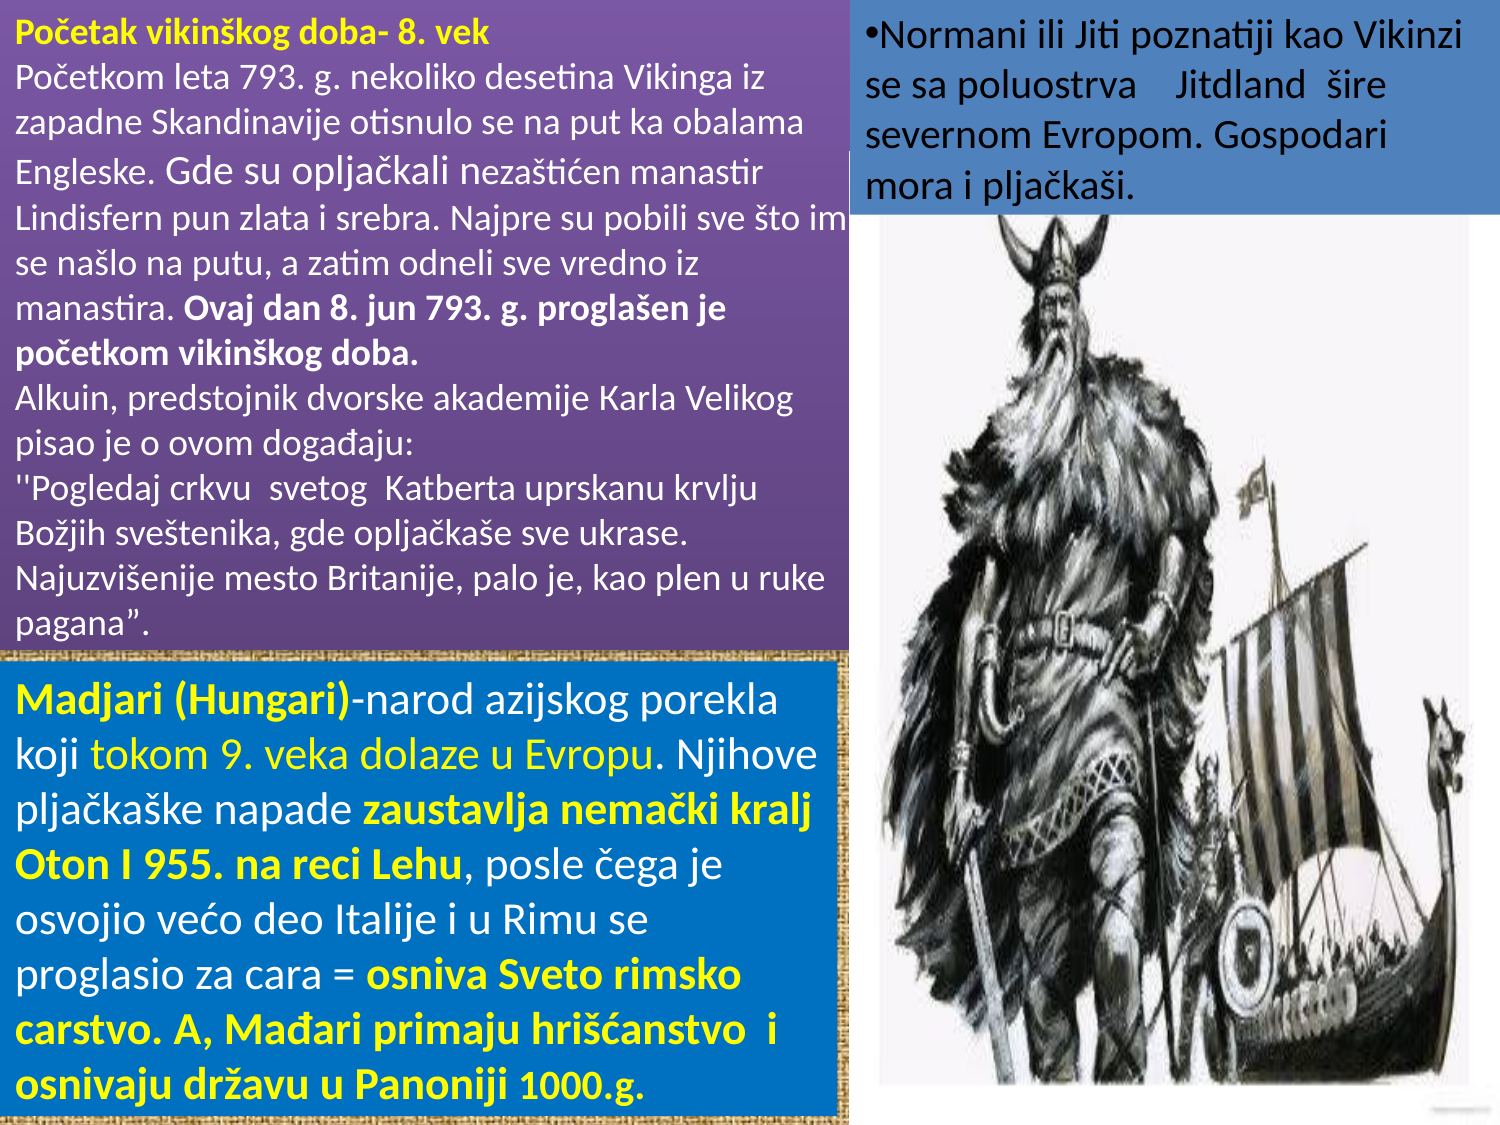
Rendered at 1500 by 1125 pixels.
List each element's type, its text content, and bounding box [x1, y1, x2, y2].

text_box Početak vikinškog doba- 8. vek Početkom leta 793. g. nekoliko desetina Vikinga iz zapadne Skandinavije otisnulo se na put ka obalama Engleske. Gde su opljačkali nezaštićen manastir Lindisfern pun zlata i srebra. Najpre su pobili sve što im se našlo na putu, a zatim odneli sve vredno iz manastira. Ovaj dan 8. jun 793. g. proglašen je početkom vikinškog doba. Alkuin, predstojnik dvorske akademije Кarla Velikog pisao je o ovom događaju: ''Pogledaj crkvu svetog Katberta uprskanu krvlju Božjih sveštenika, gde opljačkaše sve ukrase. Najuzvišenije mesto Britanije, palo je, kao plen u ruke pagana”. [0, 0, 849, 650]
text_box Normani ili Jiti poznatiji kao Vikinzi se sa poluostrva Jitdland šire severnom Evropom. Gospodari mora i pljačkaši. [849, 0, 1500, 150]
picture [0, 151, 1500, 1125]
text_box Madjari (Hungari)-narod azijskog porekla koji tokom 9. veka dolaze u Evropu. Njihove pljačkaške napade zaustavlja nemački kralj Oton I 955. na reci Lehu, posle čega je osvojio većo deo Italije i u Rimu se proglasio za cara = osniva Sveto rimsko carstvo. A, Mađari primaju hrišćanstvo i osnivaju državu u Panoniji 1000.g. [0, 661, 838, 1116]
